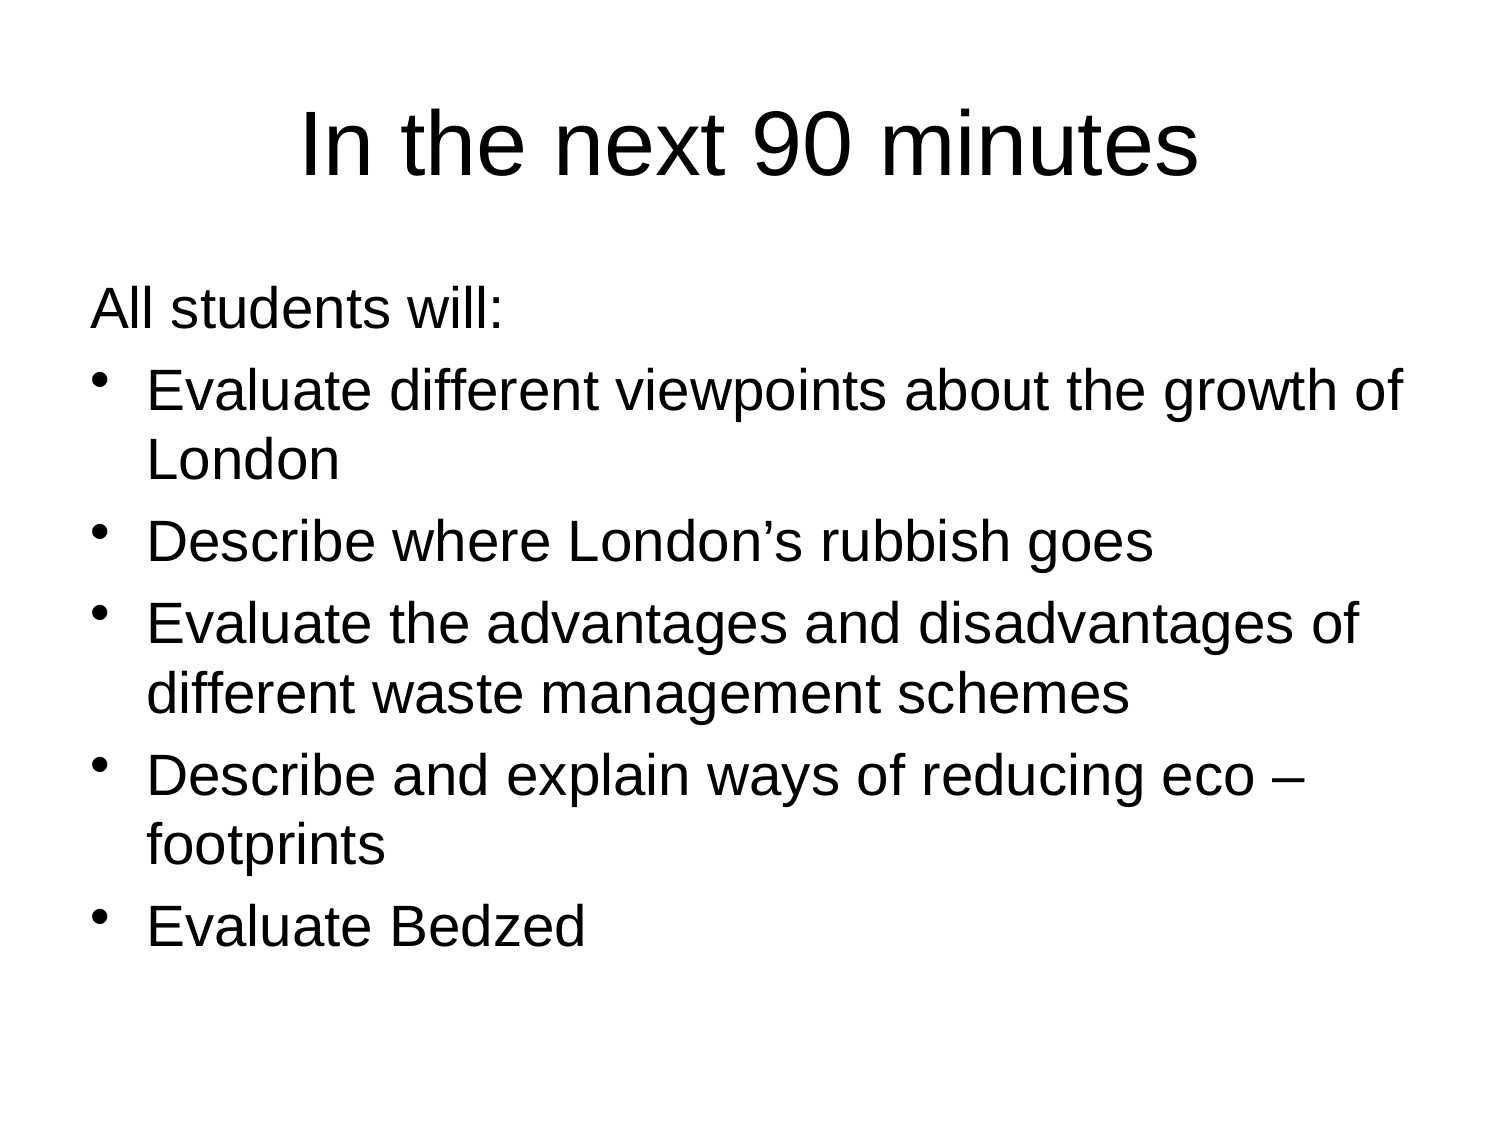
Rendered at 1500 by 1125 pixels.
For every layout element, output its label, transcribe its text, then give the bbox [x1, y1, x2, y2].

title In the next 90 minutes [74, 44, 1426, 233]
list All students will: Evaluate different viewpoints about the growth of London Describe where London’s rubbish goes Evaluate the advantages and disadvantages of different waste management schemes Describe and explain ways of reducing eco –footprints Evaluate Bedzed [74, 262, 1426, 1006]
